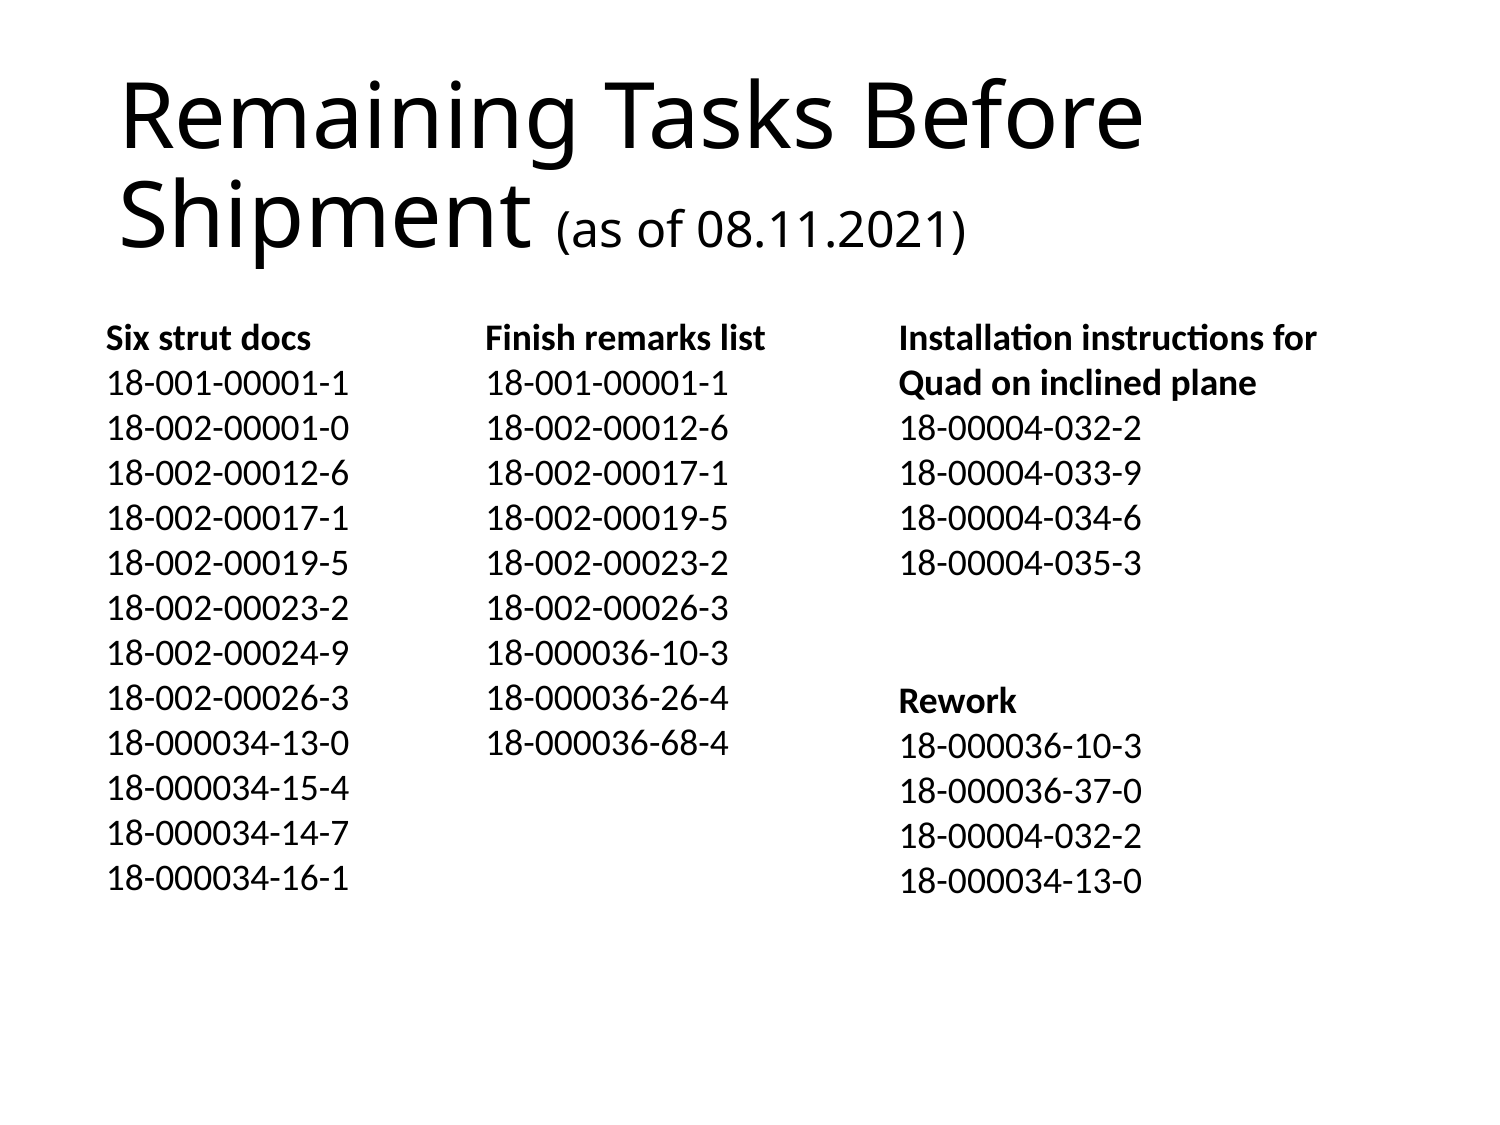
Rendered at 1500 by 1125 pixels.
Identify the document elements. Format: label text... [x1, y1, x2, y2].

text_box Finish remarks list 18-001-00001-1 18-002-00012-6 18-002-00017-1 18-002-00019-5 18-002-00023-2 18-002-00026-3 18-000036-10-3 18-000036-26-4 18-000036-68-4 [470, 305, 803, 771]
text_box Six strut docs 18-001-00001-1 18-002-00001-0 18-002-00012-6 18-002-00017-1 18-002-00019-5 18-002-00023-2 18-002-00024-9 18-002-00026-3 18-000034-13-0 18-000034-15-4 18-000034-14-7 18-000034-16-1 [91, 305, 390, 905]
text_box Installation instructions for Quad on inclined plane 18-00004-032-2 18-00004-033-9 18-00004-034-6 18-00004-035-3 [883, 305, 1396, 590]
text_box Rework 18-000036-10-3 18-000036-37-0 18-00004-032-2 18-000034-13-0 [883, 668, 1216, 909]
title Remaining Tasks Before Shipment (as of 08.11.2021) [103, 59, 1397, 278]
